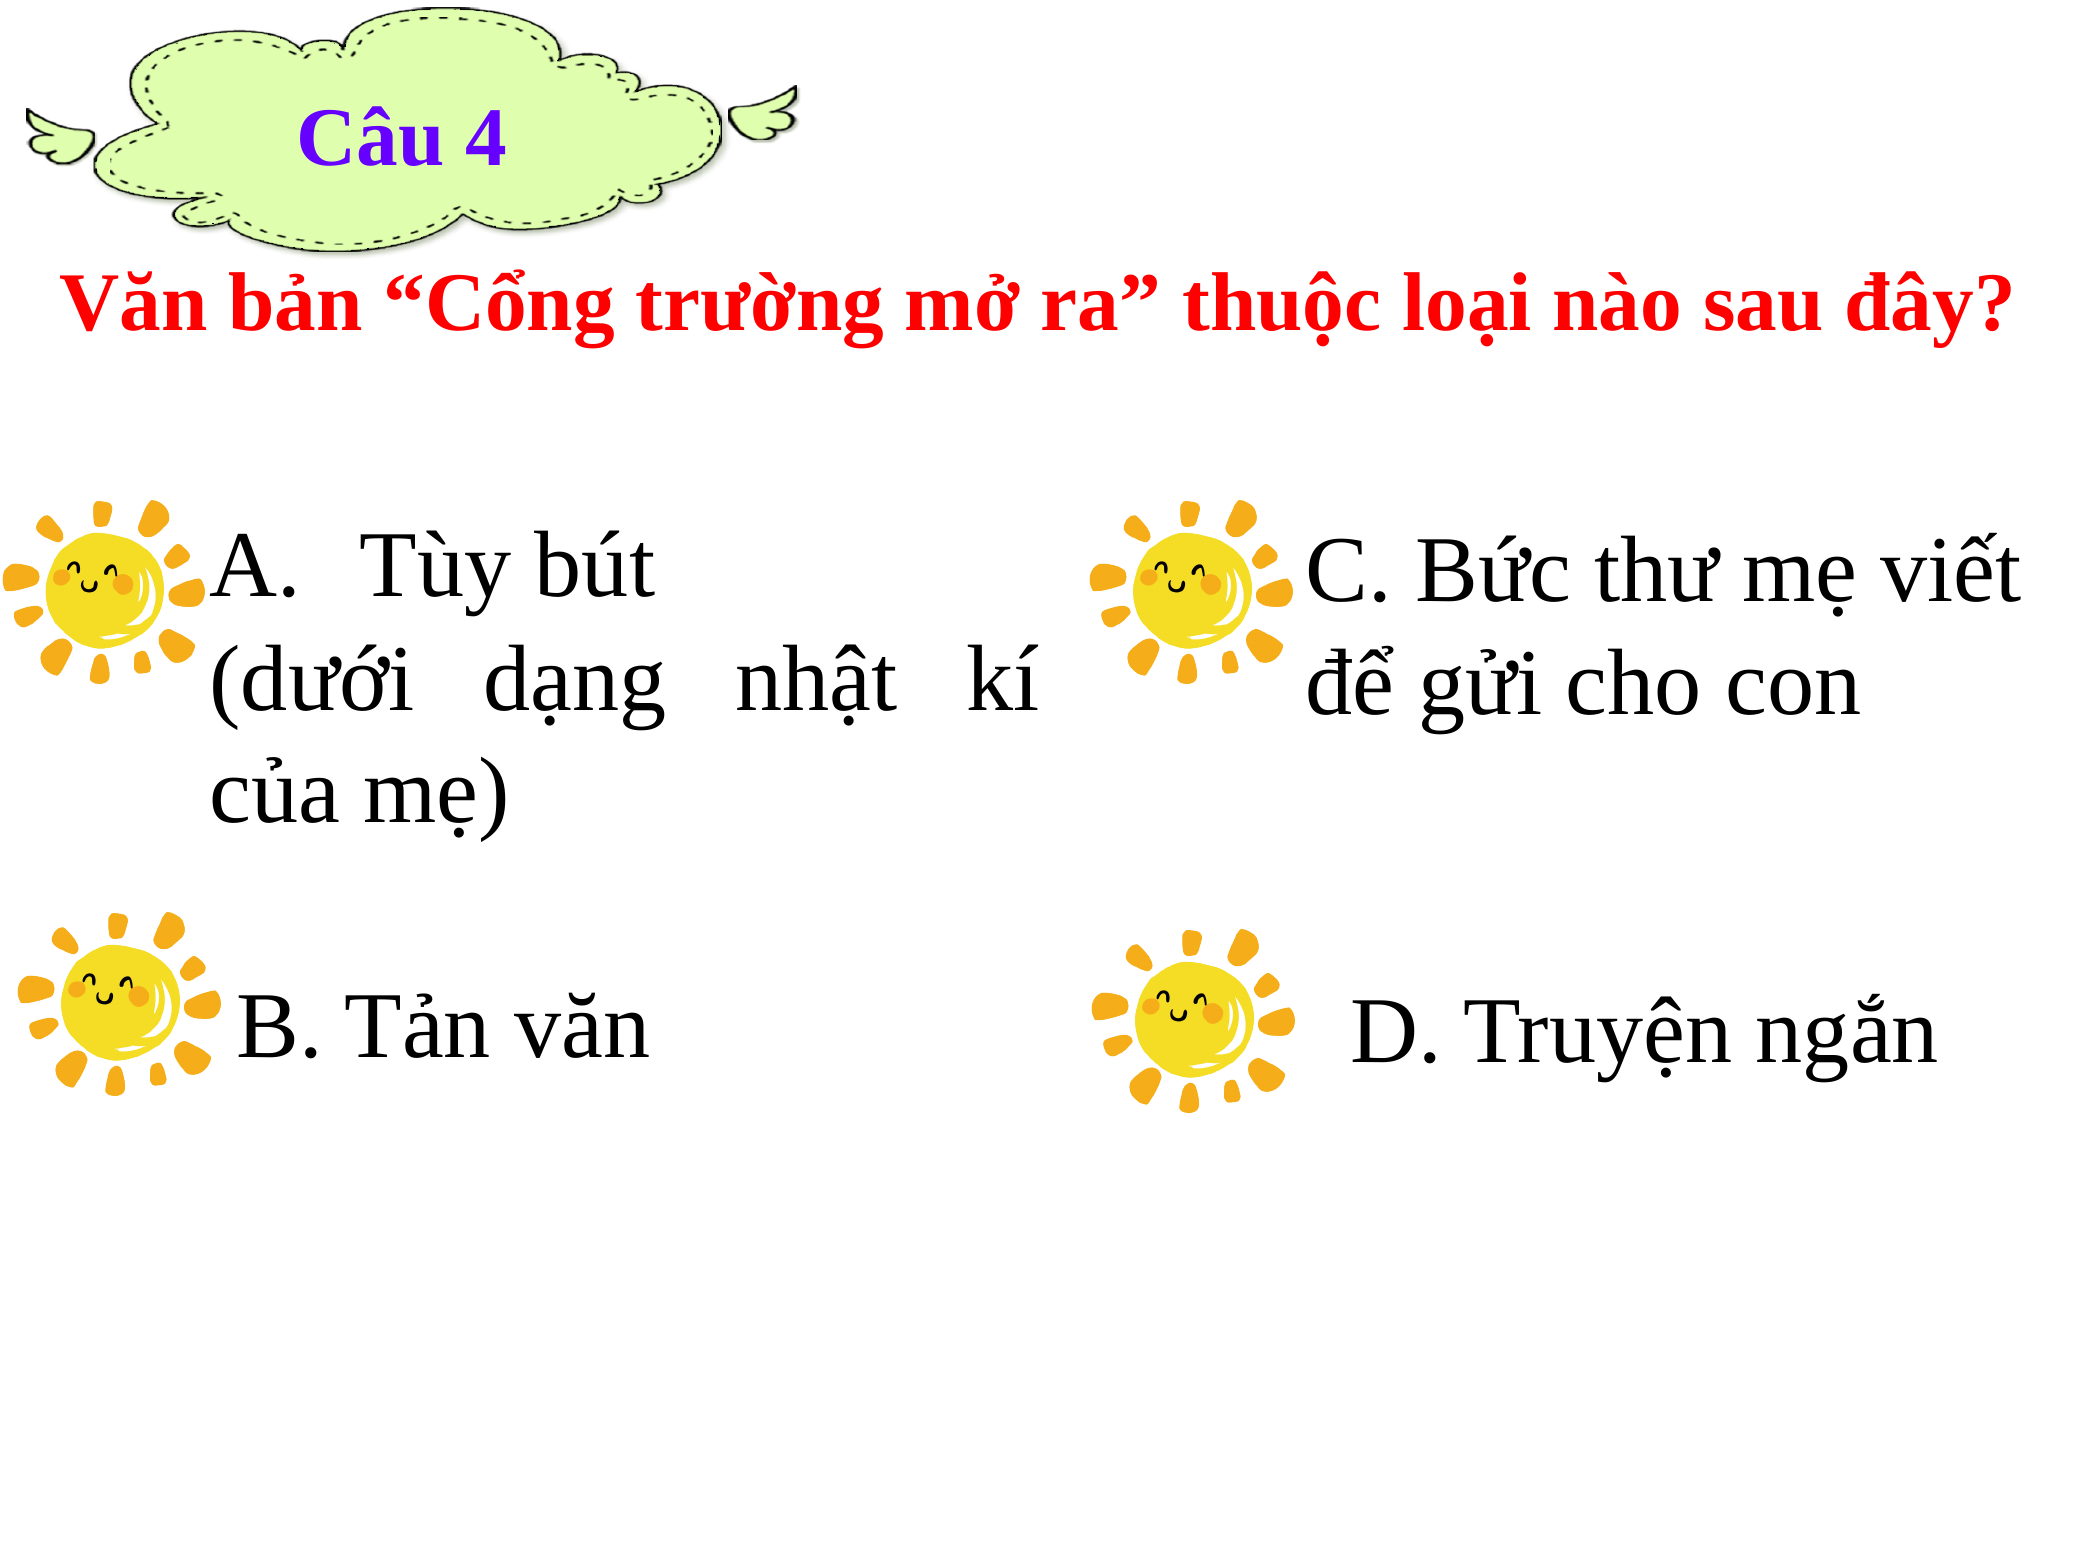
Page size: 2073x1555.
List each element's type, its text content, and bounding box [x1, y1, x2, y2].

text_box Văn bản “Cổng trường mở ra” thuộc loại nào sau đây? [19, 239, 2057, 355]
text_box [0, 0, 964, 298]
text_box Tùy bút (dưới dạng nhật kí của mẹ) [194, 495, 1056, 850]
picture [0, 472, 223, 711]
text_box B. Tản văn [241, 956, 732, 1084]
text_box C. Bức thư mẹ viết để gửi cho con [1290, 499, 2059, 741]
picture [0, 884, 238, 1123]
picture [1071, 472, 1310, 711]
picture [1073, 901, 1312, 1140]
text_box D. Truyện ngắn [1335, 960, 2014, 1089]
